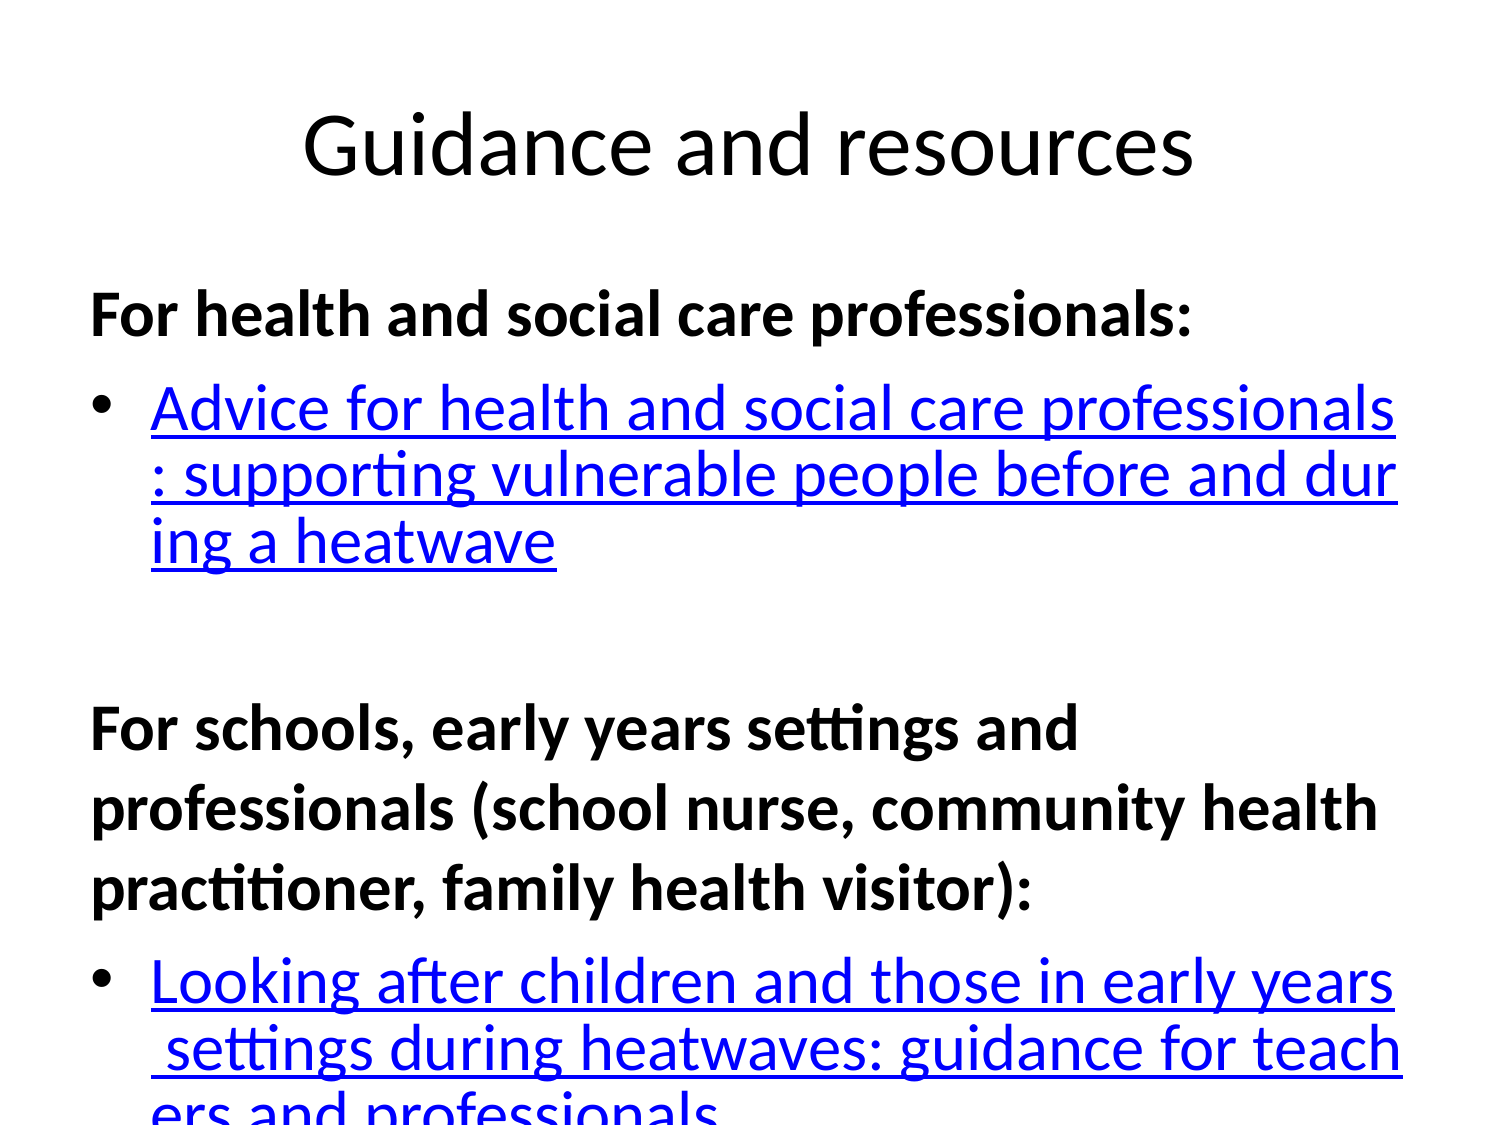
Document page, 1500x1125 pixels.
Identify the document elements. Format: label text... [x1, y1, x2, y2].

title Guidance and resources [75, 45, 1425, 233]
list For health and social care professionals: Advice for health and social care professionals: supporting vulnerable people before and during a heatwave For schools, early years settings and professionals (school nurse, community health practitioner, family health visitor): Looking after children and those in early years settings during heatwaves: guidance for teachers and professionals [75, 262, 1425, 1005]
